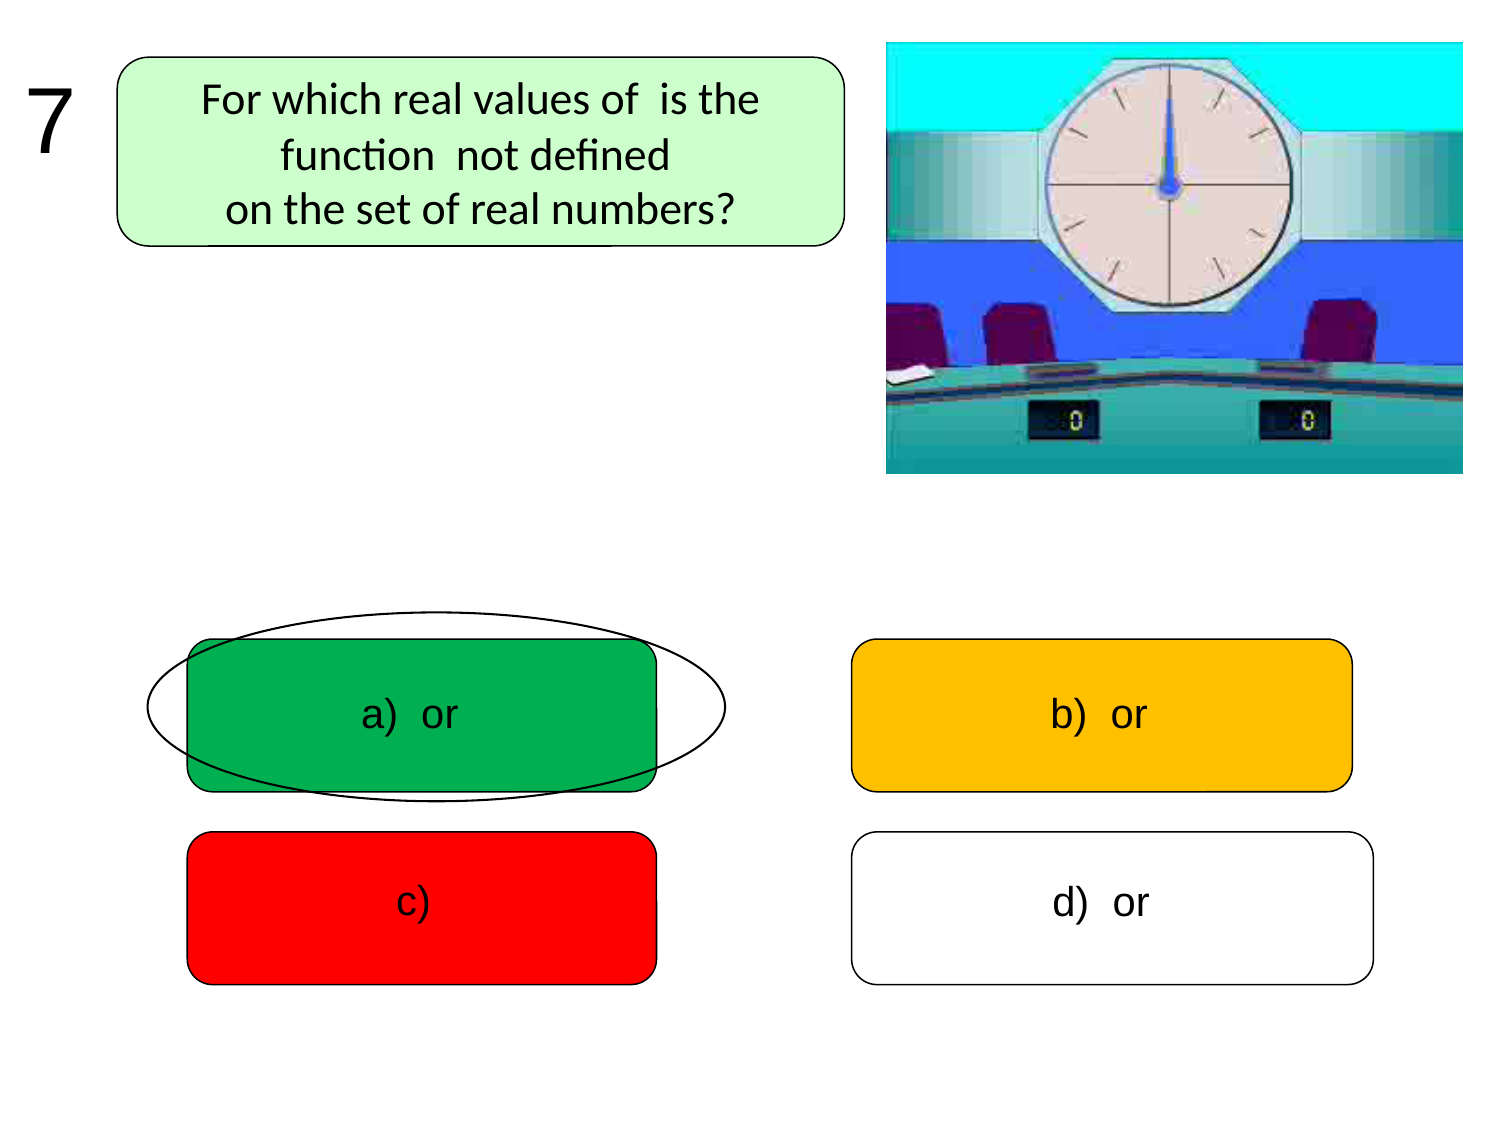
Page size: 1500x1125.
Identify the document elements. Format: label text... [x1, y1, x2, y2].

text_box [217, 205, 248, 255]
text_box [232, 611, 641, 639]
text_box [851, 831, 1374, 985]
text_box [187, 639, 657, 792]
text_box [851, 639, 1353, 792]
text_box [305, 792, 568, 803]
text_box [187, 831, 657, 985]
text_box [146, 658, 187, 756]
text_box [657, 644, 727, 769]
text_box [885, 41, 1464, 475]
text_box 7 [9, 52, 76, 180]
